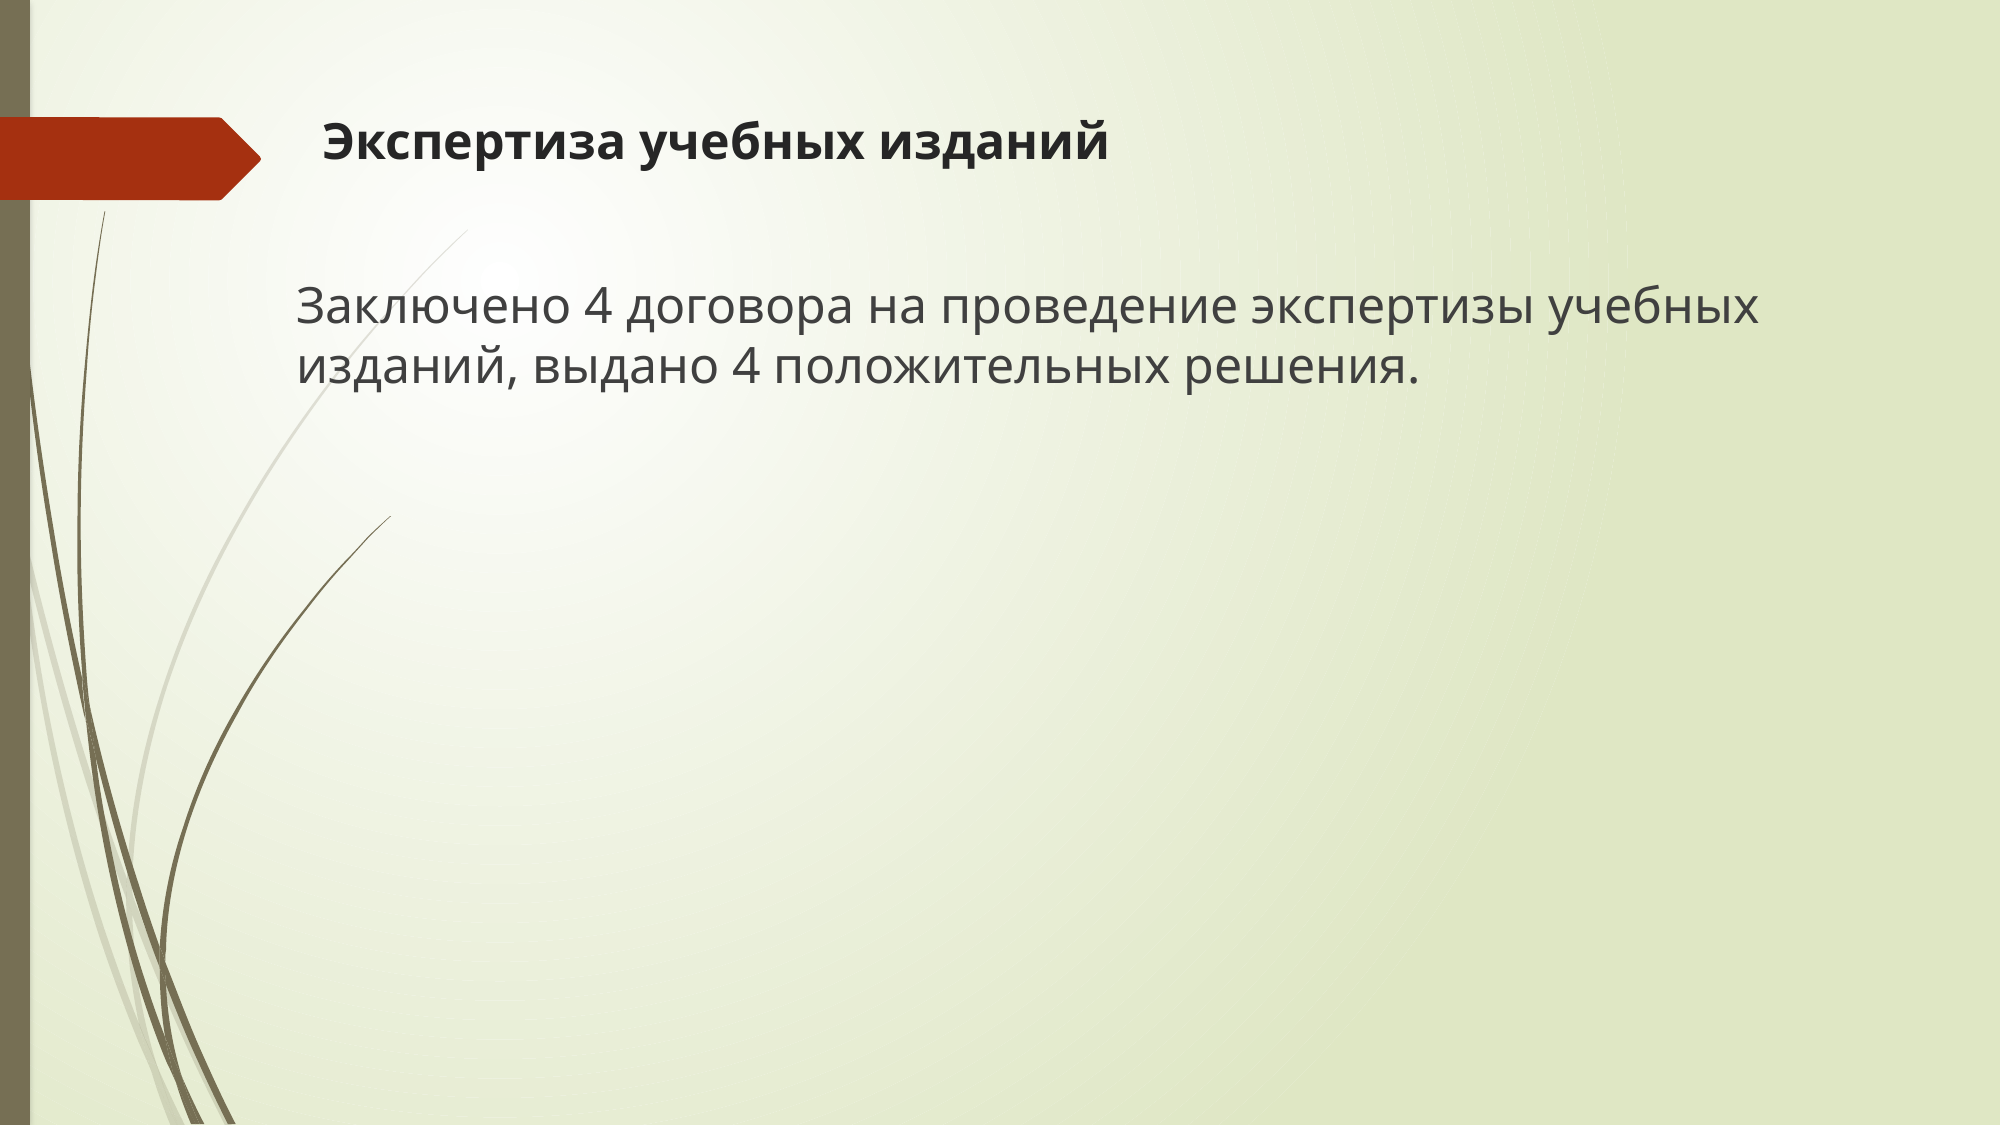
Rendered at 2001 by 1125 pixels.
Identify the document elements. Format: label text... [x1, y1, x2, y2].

title Экспертиза учебных изданий [307, 102, 1803, 240]
list Заключено 4 договора на проведение экспертизы учебных изданий, выдано 4 положительных решения. [281, 265, 1894, 492]
